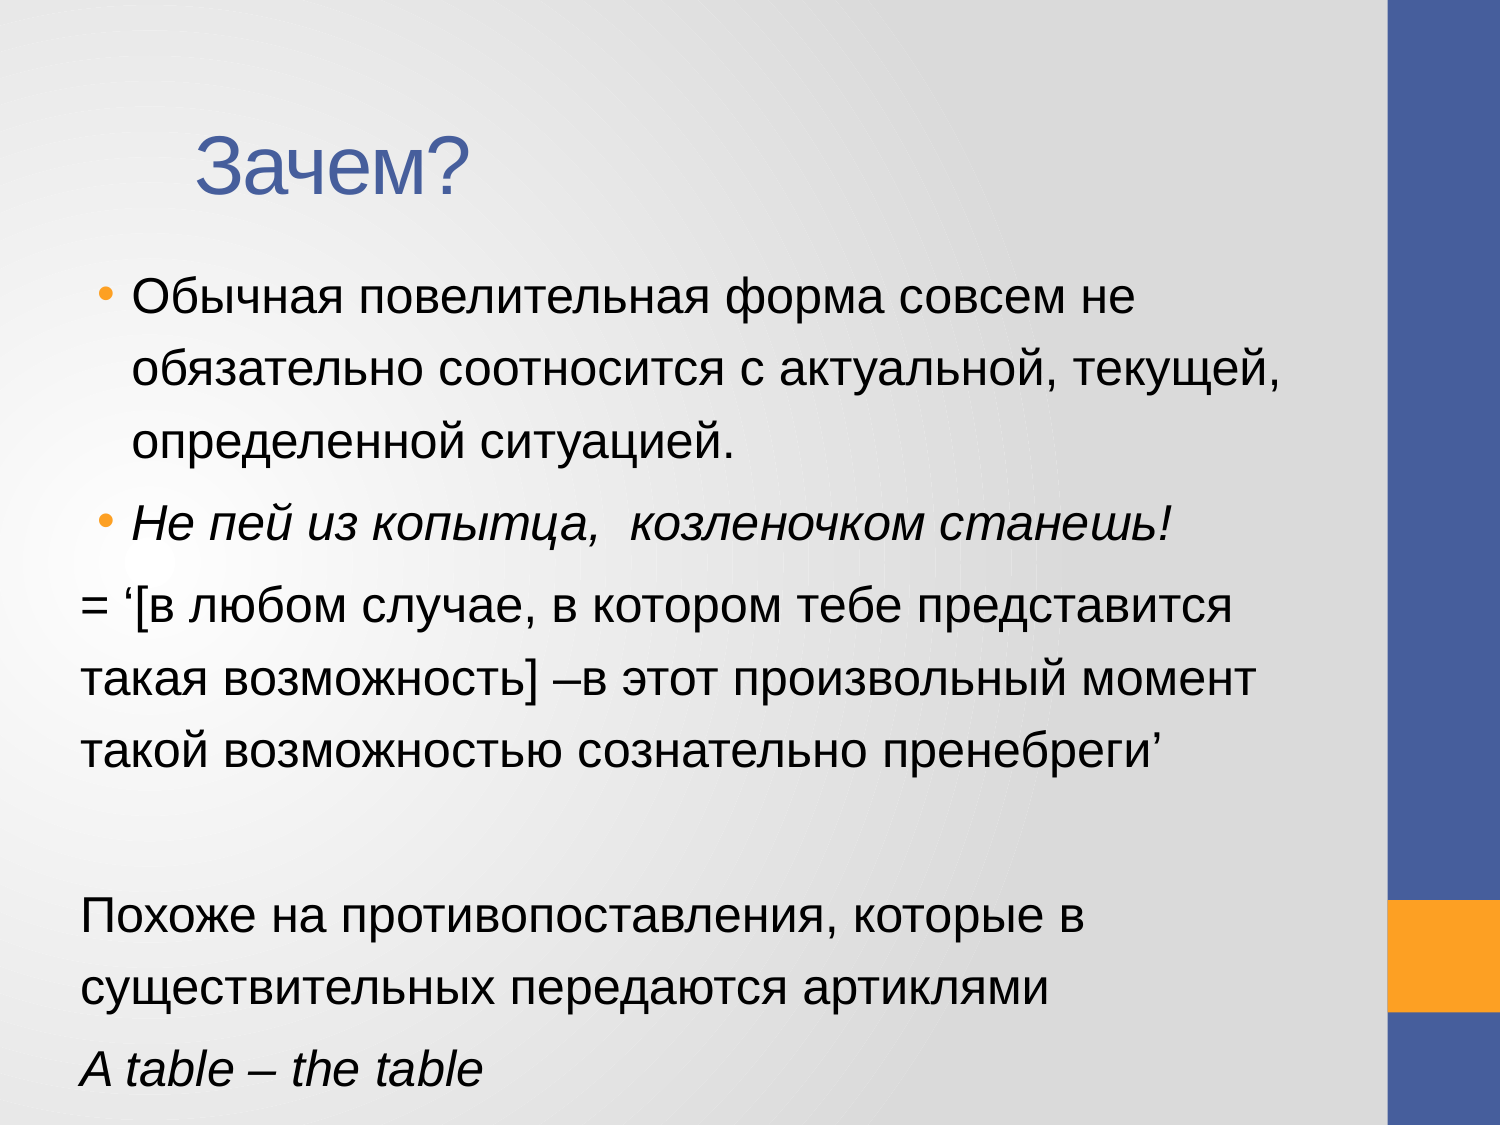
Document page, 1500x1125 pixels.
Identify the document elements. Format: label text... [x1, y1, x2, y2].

list Обычная повелительная форма совсем не обязательно соотносится с актуальной, текущей, определенной ситуацией. Не пей из копытца, козленочком станешь! = ‘[в любом случае, в котором тебе представится такая возможность] –в этот произвольный момент такой возможностью сознательно пренебреги’ Похоже на противопоставления, которые в существительных передаются артиклями A table – the table [64, 243, 1365, 1125]
title Зачем? [179, 101, 1323, 220]
